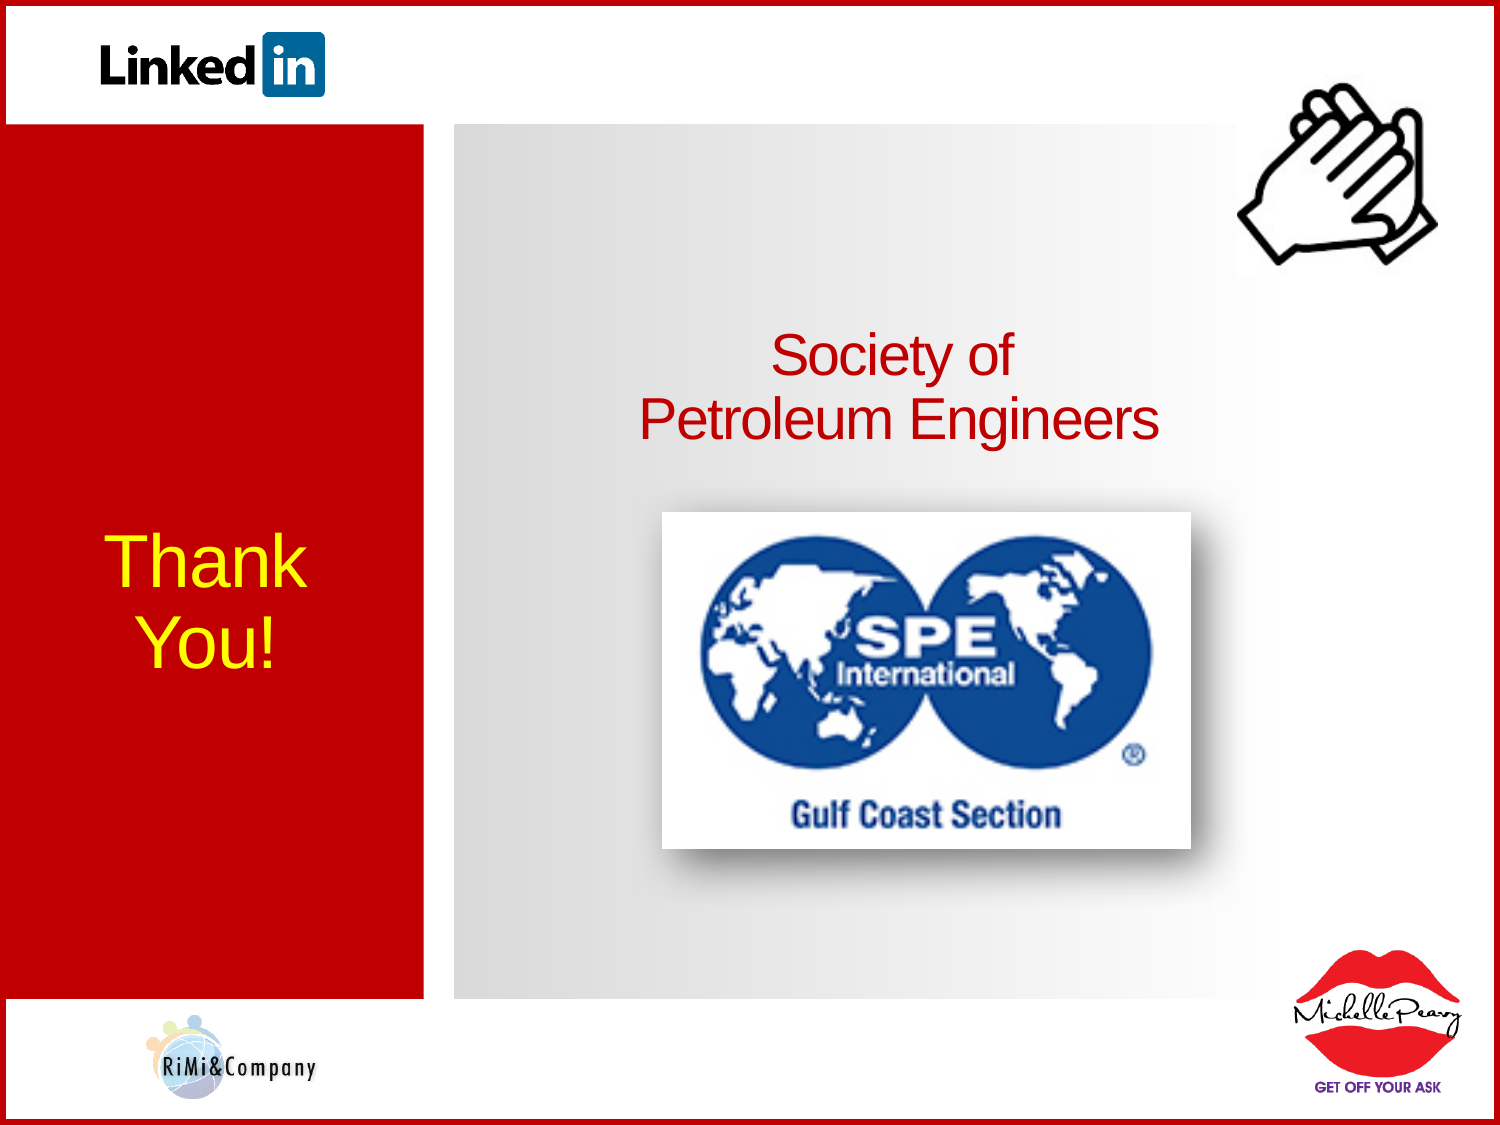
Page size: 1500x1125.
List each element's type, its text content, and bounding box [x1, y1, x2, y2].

picture [274, 46, 283, 54]
picture [121, 1003, 325, 1125]
picture [275, 59, 283, 84]
picture [1237, 74, 1438, 276]
text_box Thank You! [24, 224, 388, 980]
title Society of Petroleum Engineers [450, 125, 1350, 659]
picture [662, 512, 1191, 849]
picture [99, 32, 265, 97]
picture [1287, 943, 1465, 1095]
picture [288, 58, 314, 84]
